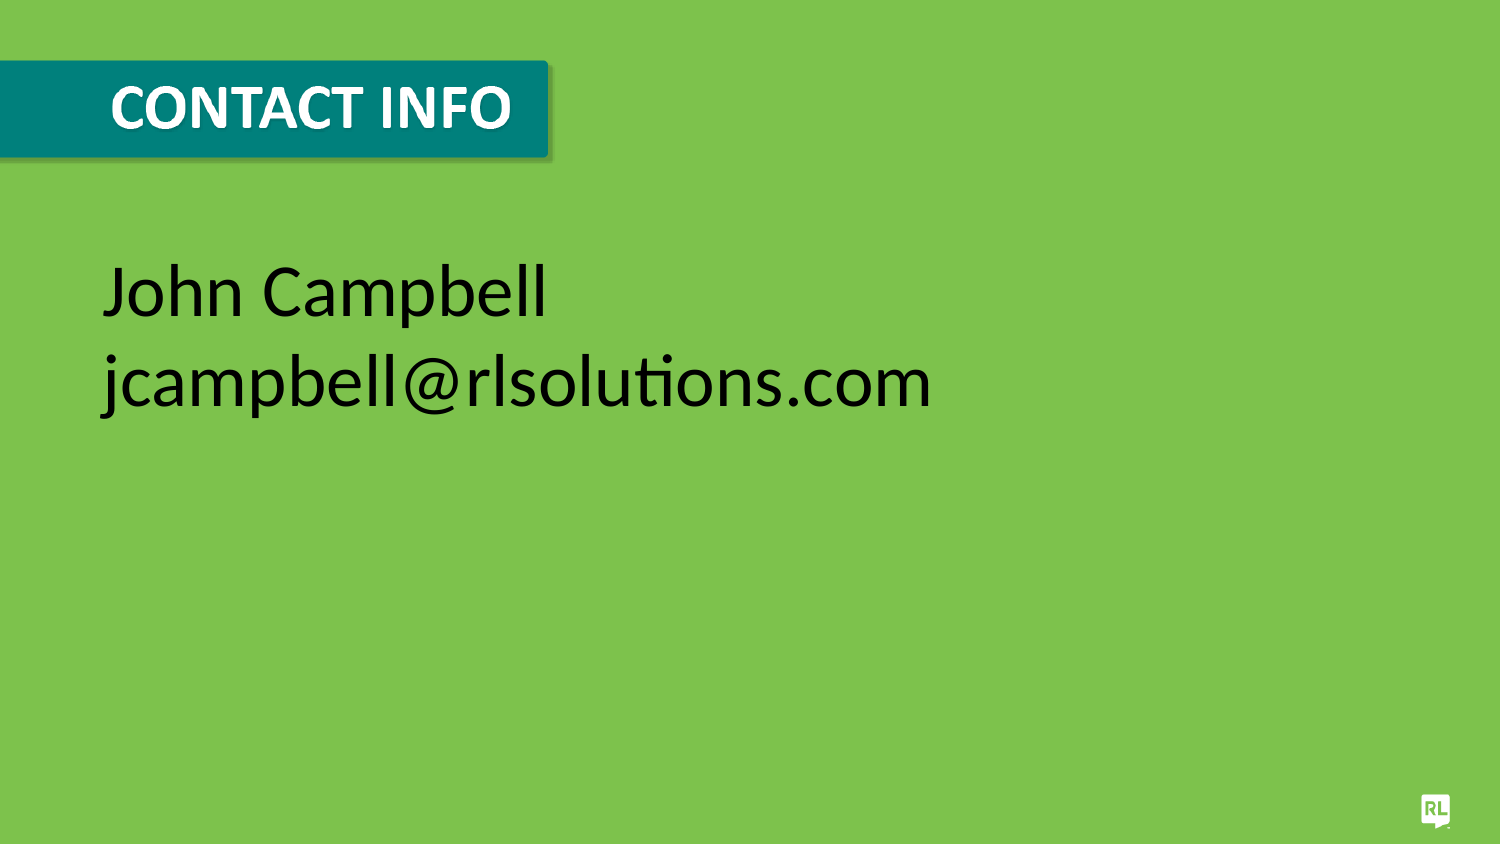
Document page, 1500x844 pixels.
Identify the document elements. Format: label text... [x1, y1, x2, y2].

picture [0, 0, 1500, 844]
list John Campbell jcampbell@rlsolutions.com [87, 234, 1051, 672]
